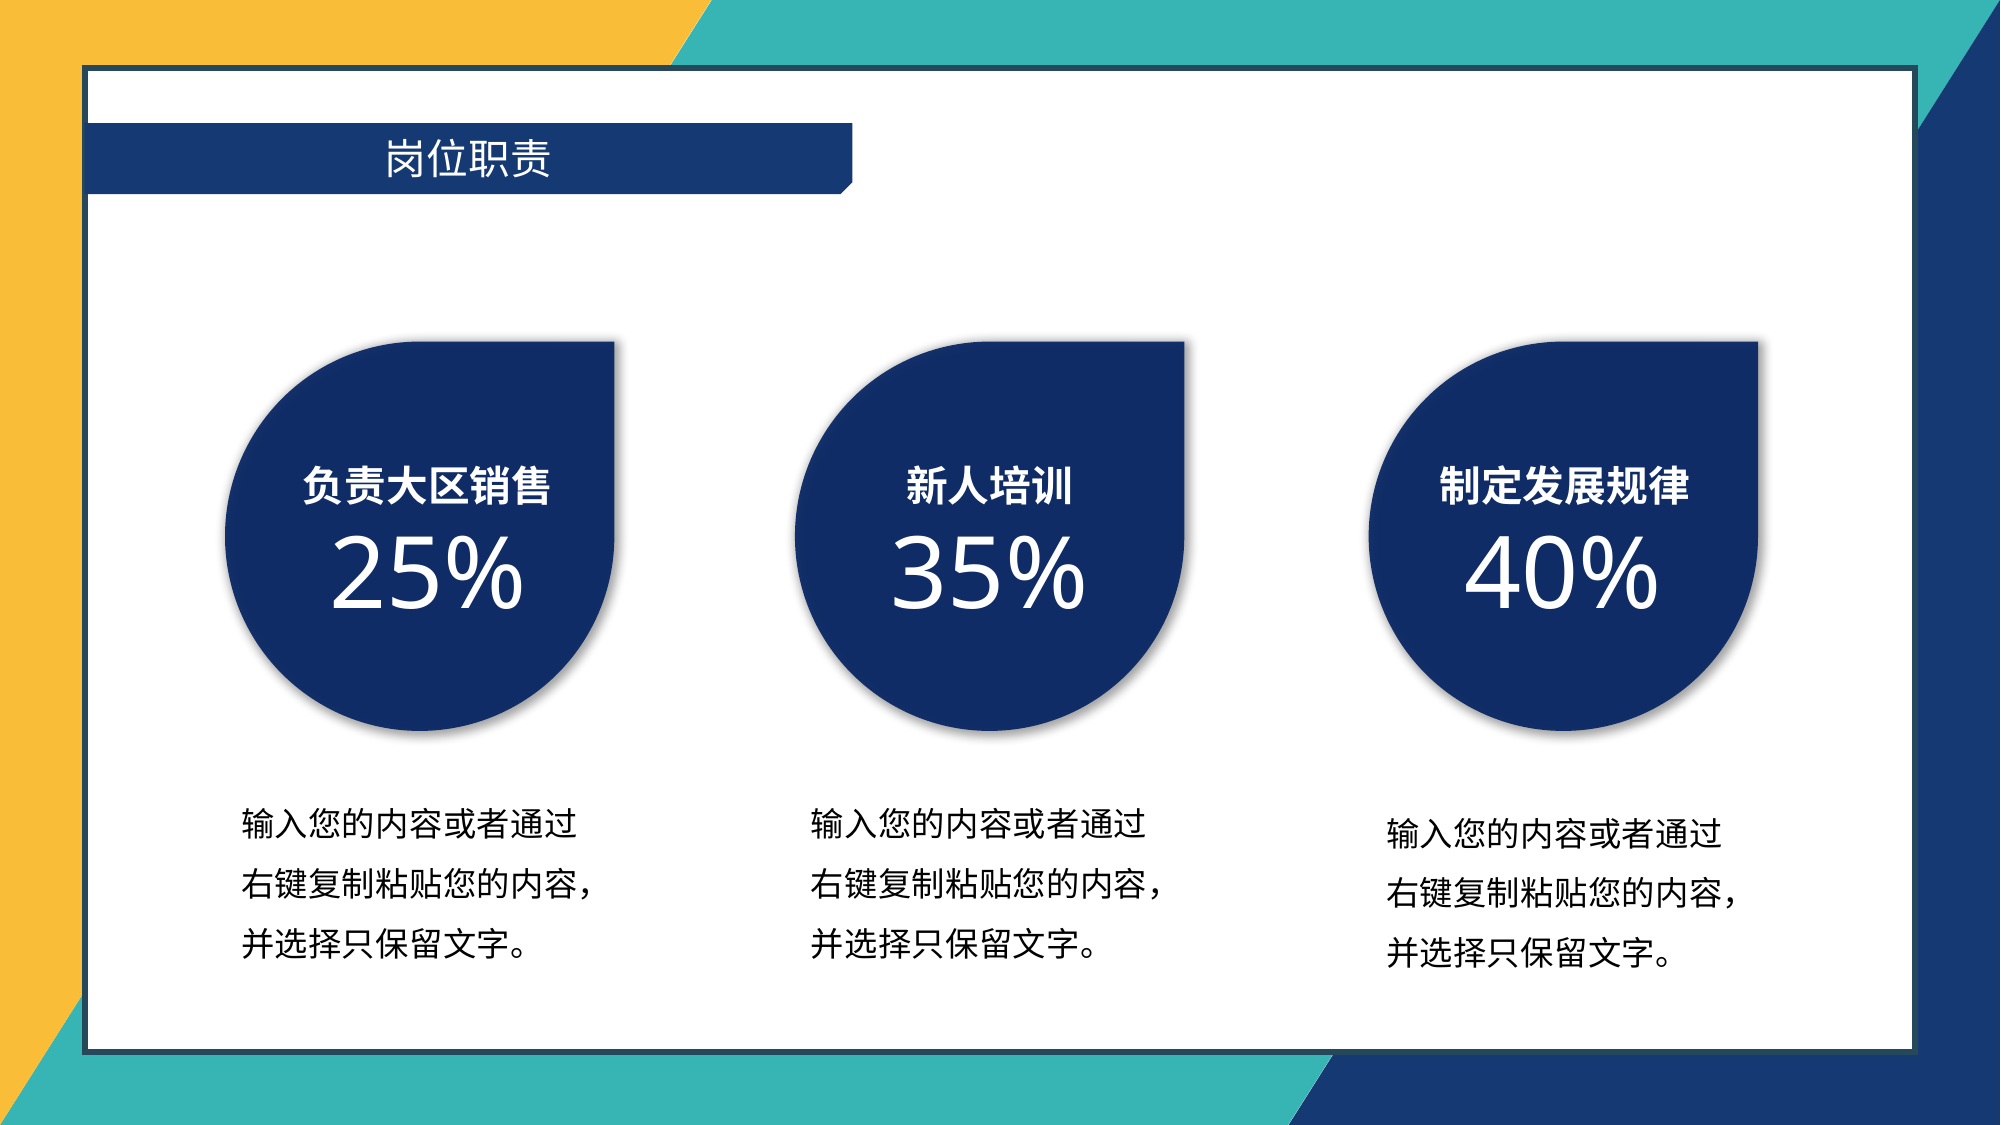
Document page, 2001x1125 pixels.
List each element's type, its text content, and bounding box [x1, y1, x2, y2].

text_box 输入您的内容或者通过右键复制粘贴您的内容，并选择只保留文字。 [810, 783, 1169, 963]
text_box [83, 122, 854, 196]
text_box 岗位职责 [370, 125, 567, 191]
text_box [671, 0, 1998, 129]
text_box [2, 996, 1332, 1125]
text_box 35% [843, 501, 1136, 636]
text_box 输入您的内容或者通过右键复制粘贴您的内容，并选择只保留文字。 [240, 782, 599, 963]
text_box 制定发展规律 [1420, 441, 1709, 517]
text_box [84, 67, 1916, 1053]
text_box [1287, 0, 2000, 1125]
text_box 40% [1417, 501, 1709, 636]
text_box [0, 0, 713, 1125]
text_box [1367, 340, 1760, 732]
text_box 输入您的内容或者通过右键复制粘贴您的内容，并选择只保留文字。 [1385, 792, 1744, 973]
text_box [223, 340, 616, 732]
text_box [793, 340, 1186, 732]
text_box 负责大区销售 [283, 441, 573, 501]
text_box 新人培训 [845, 441, 1134, 517]
text_box 25% [282, 501, 574, 636]
